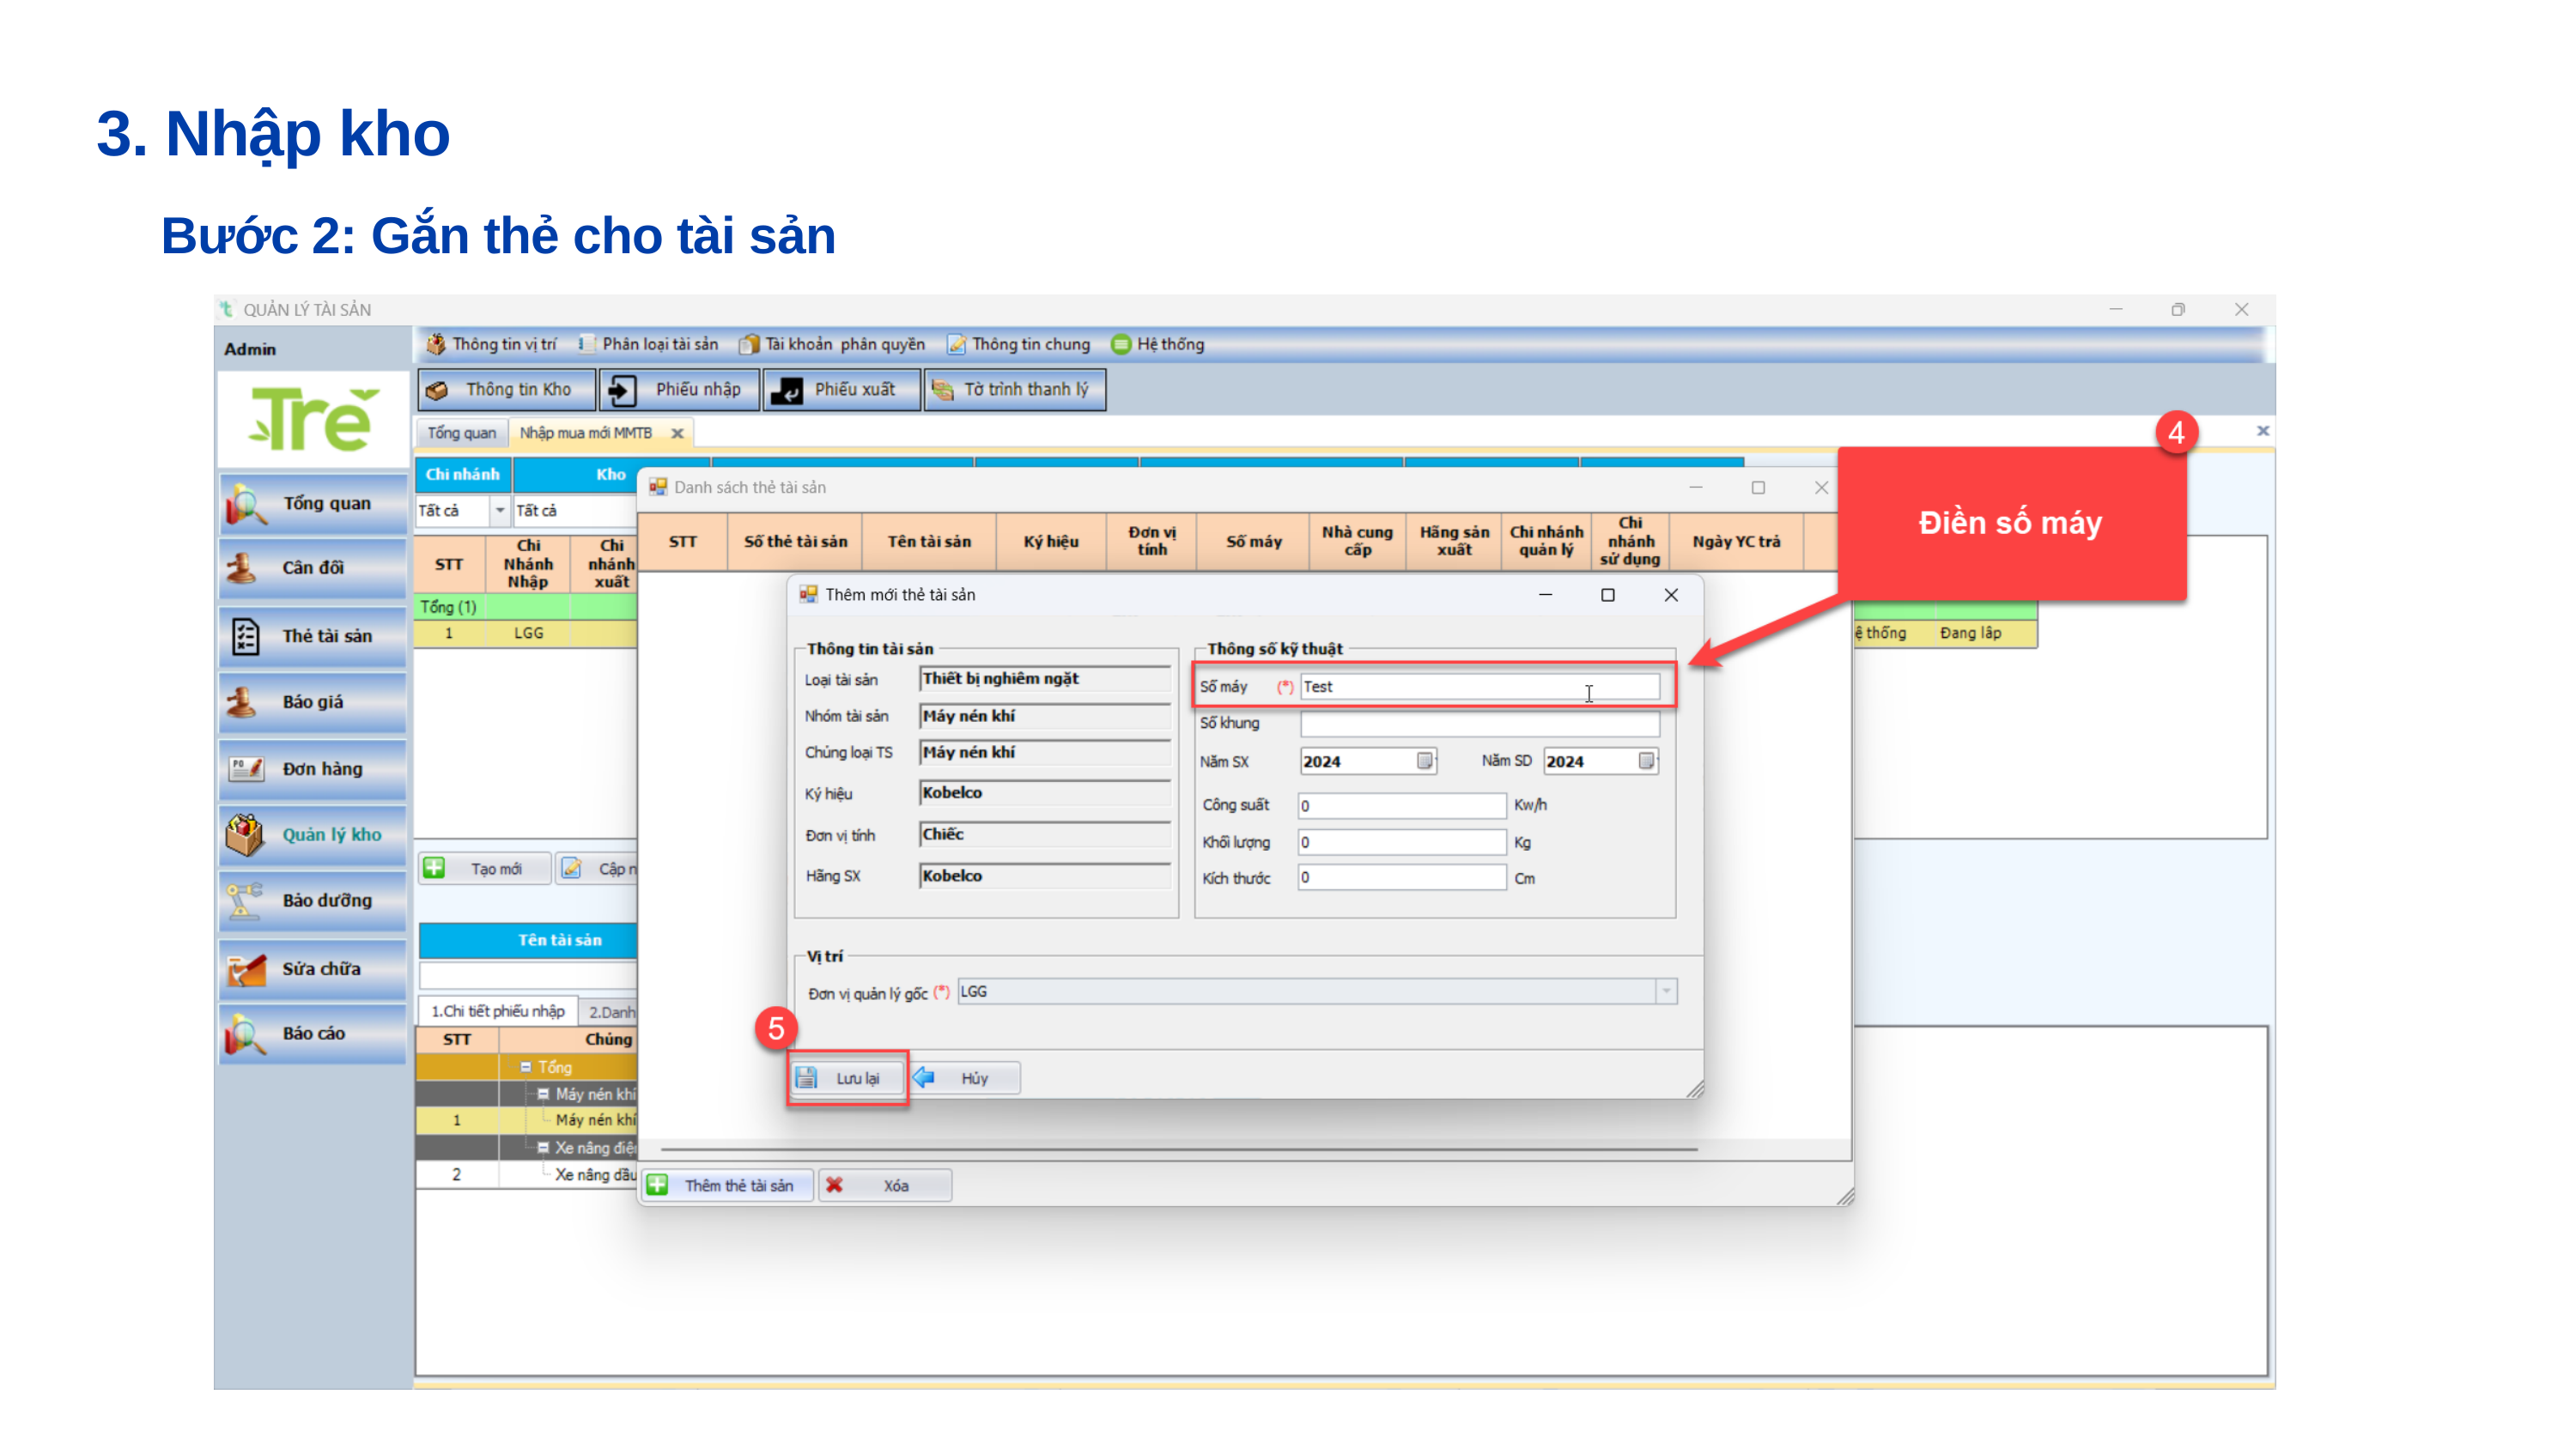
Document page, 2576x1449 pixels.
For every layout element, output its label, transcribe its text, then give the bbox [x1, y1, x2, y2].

picture [214, 294, 2276, 1391]
text_box 3. Nhập kho [96, 91, 1046, 169]
text_box Bước 2: Gắn thẻ cho tài sản [161, 201, 2115, 264]
